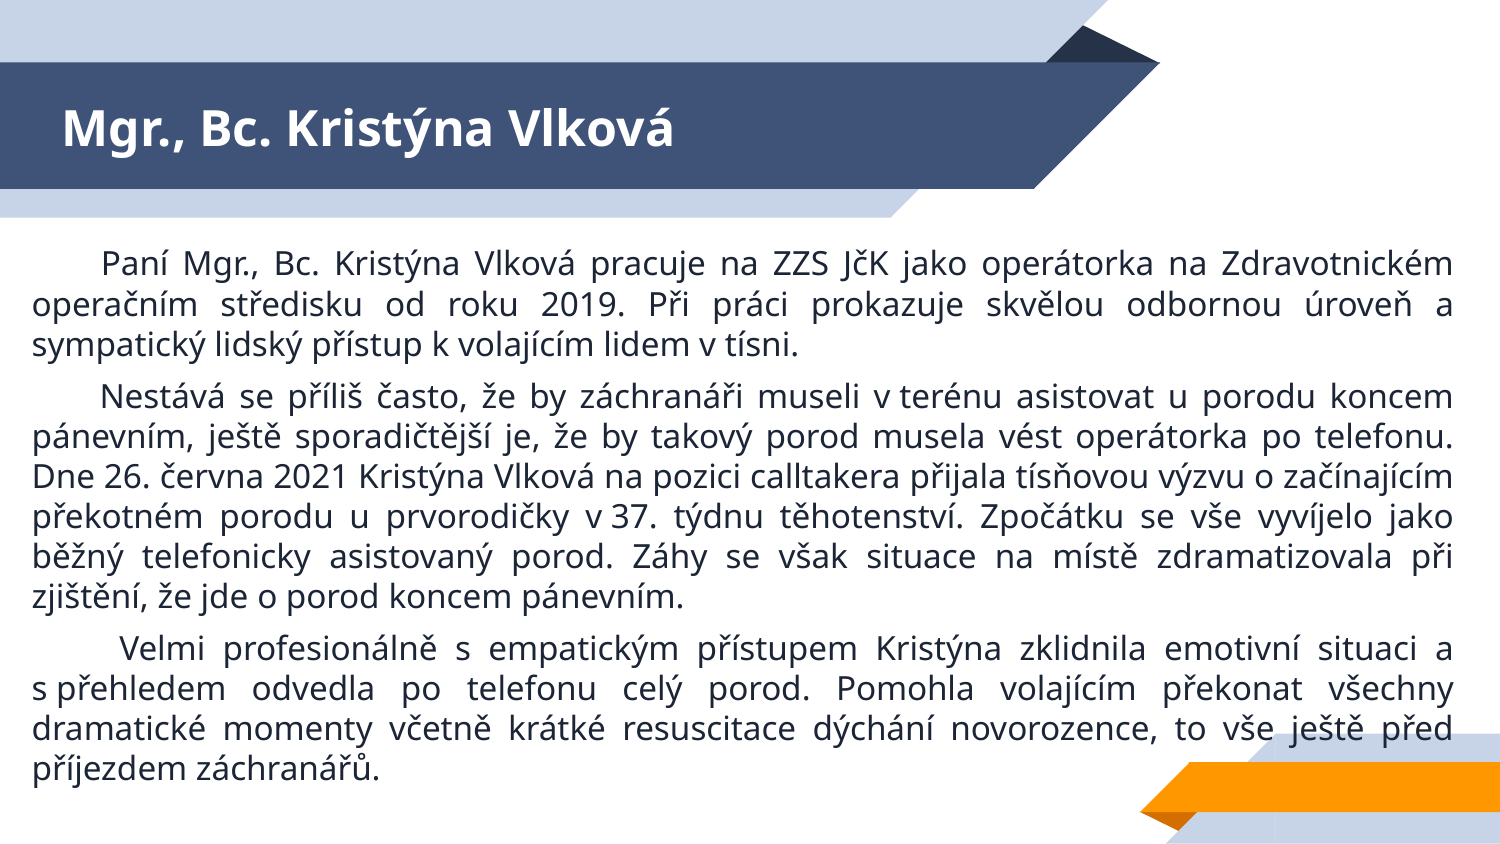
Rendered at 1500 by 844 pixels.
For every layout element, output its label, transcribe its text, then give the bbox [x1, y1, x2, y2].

title Mgr., Bc. Kristýna Vlková [46, 92, 1088, 161]
list Paní Mgr., Bc. Kristýna Vlková pracuje na ZZS JčK jako operátorka na Zdravotnickém operačním středisku od roku 2019. Při práci prokazuje skvělou odbornou úroveň a sympatický lidský přístup k volajícím lidem v tísni. Nestává se příliš často, že by záchranáři museli v terénu asistovat u porodu koncem pánevním, ještě sporadičtější je, že by takový porod musela vést operátorka po telefonu. Dne 26. června 2021 Kristýna Vlková na pozici calltakera přijala tísňovou výzvu o začínajícím překotném porodu u prvorodičky v 37. týdnu těhotenství. Zpočátku se vše vyvíjelo jako běžný telefonicky asistovaný porod. Záhy se však situace na místě zdramatizovala při zjištění, že jde o porod koncem pánevním. Velmi profesionálně s empatickým přístupem Kristýna zklidnila emotivní situaci a s přehledem odvedla po telefonu celý porod. Pomohla volajícím překonat všechny dramatické momenty včetně krátké resuscitace dýchání novorozence, to vše ještě před příjezdem záchranářů. [0, 223, 1472, 844]
